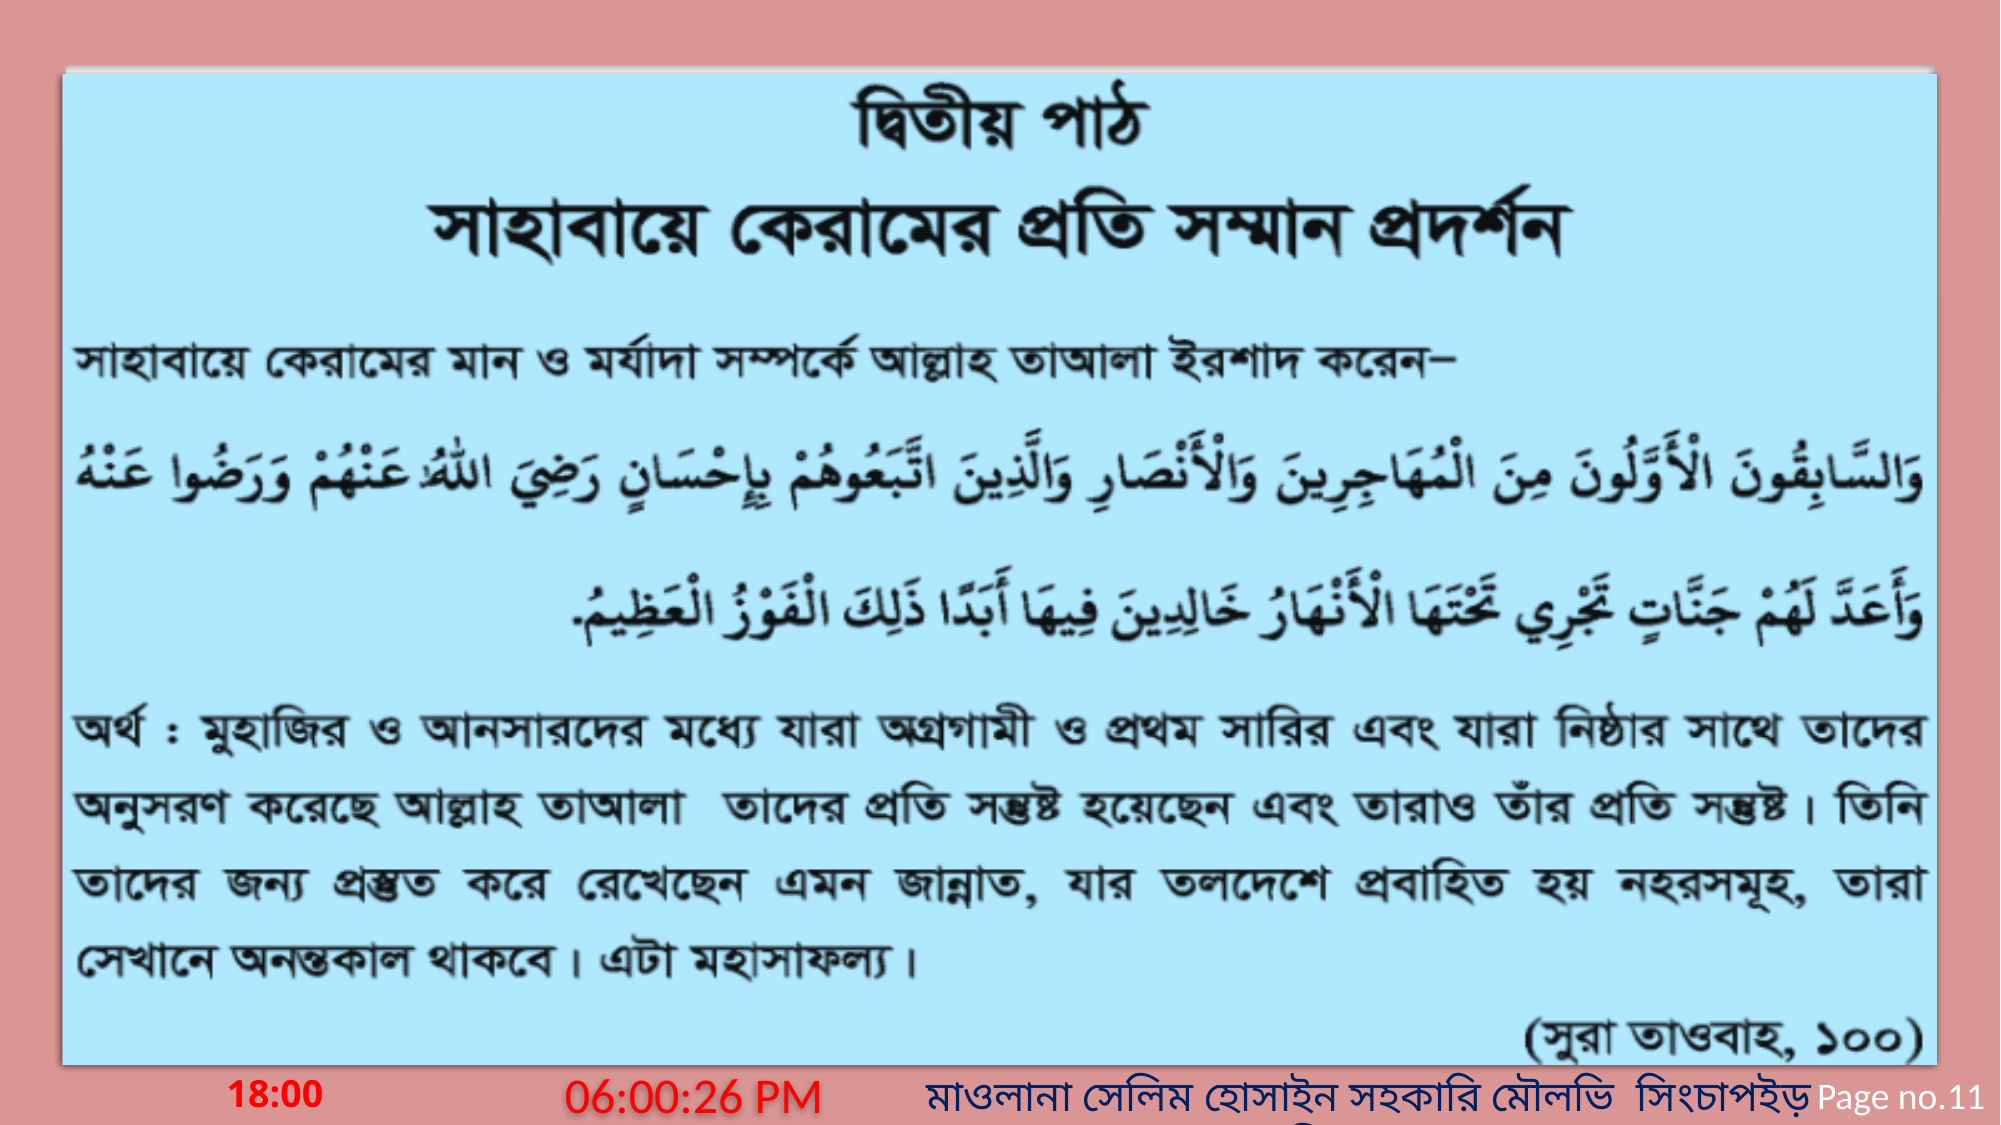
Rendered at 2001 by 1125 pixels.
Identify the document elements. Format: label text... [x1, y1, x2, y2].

text_box বুধবার, 11 নভেম্বর, 2020 [0, 1065, 550, 1125]
picture [62, 74, 1938, 1066]
text_box 6:39:41 PM [550, 1074, 915, 1125]
text_box Page no.11 [1838, 1064, 2000, 1125]
text_box [0, 0, 2000, 1065]
text_box মাওলানা সেলিম হোসাইন সহকারি মৌলভি সিংচাপইড় আলিম মাদ্রাসা। [921, 1074, 1838, 1125]
